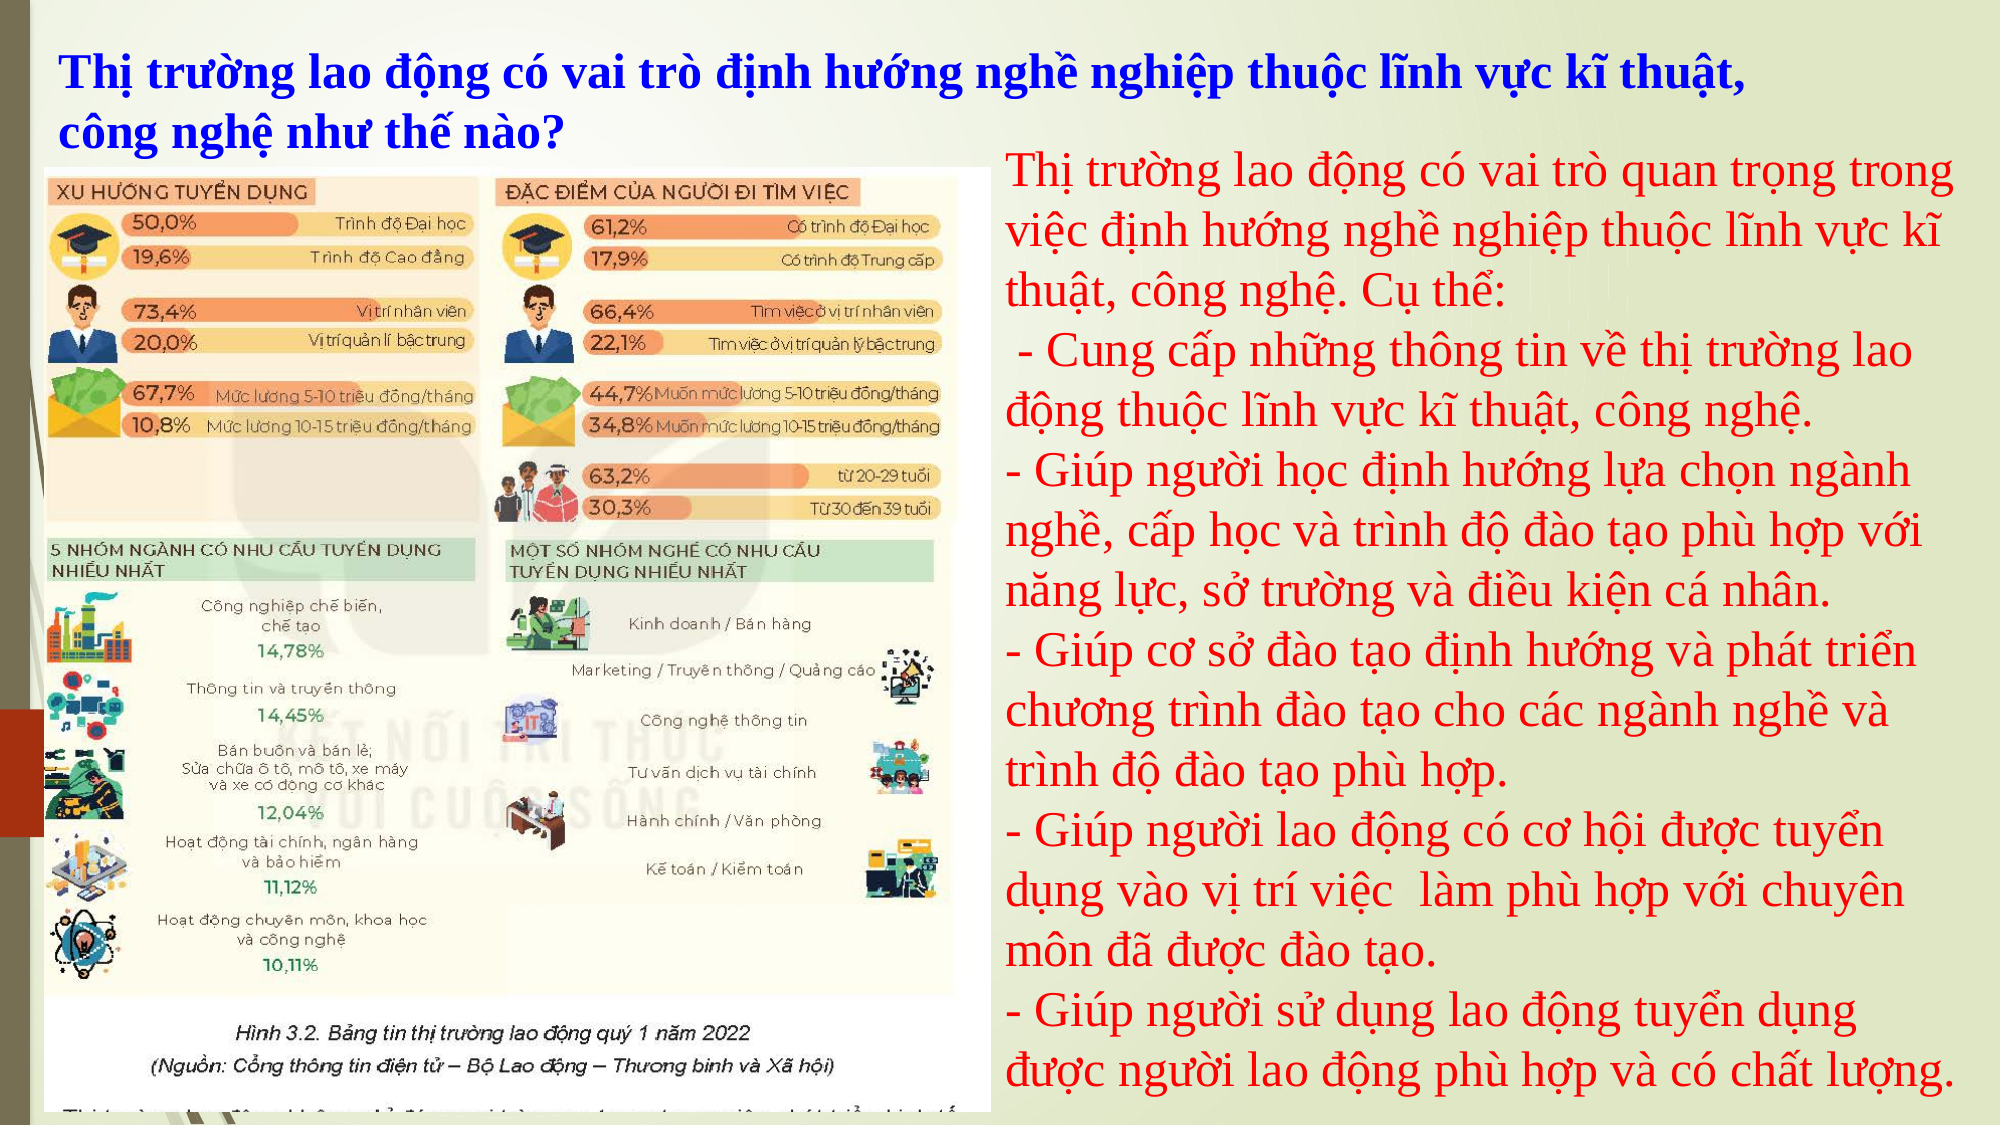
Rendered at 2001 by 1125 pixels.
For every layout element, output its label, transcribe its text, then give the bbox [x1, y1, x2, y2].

picture [43, 166, 991, 1112]
text_box Thị trường lao động có vai trò định hướng nghề nghiệp thuộc lĩnh vực kĩ thuật, công nghệ như thế nào? [44, 30, 1822, 166]
text_box Thị trường lao động có vai trò quan trọng trong việc định hướng nghề nghiệp thuộc lĩnh vực kĩ thuật, công nghệ. Cụ thể: - Cung cấp những thông tin về thị trường lao động thuộc lĩnh vực kĩ thuật, công nghệ. - Giúp người học định hướng lựa chọn ngành nghề, cấp học và trình độ đào tạo phù hợp với năng lực, sở trường và điều kiện cá nhân. - Giúp cơ sở đào tạo định hướng và phát triển chương trình đào tạo cho các ngành nghề và trình độ đào tạo phù hợp. - Giúp người lao động có cơ hội được tuyển dụng vào vị trí việc làm phù hợp với chuyên môn đã được đào tạo. - Giúp người sử dụng lao động tuyển dụng được người lao động phù hợp và có chất lượng. [990, 128, 1973, 1125]
